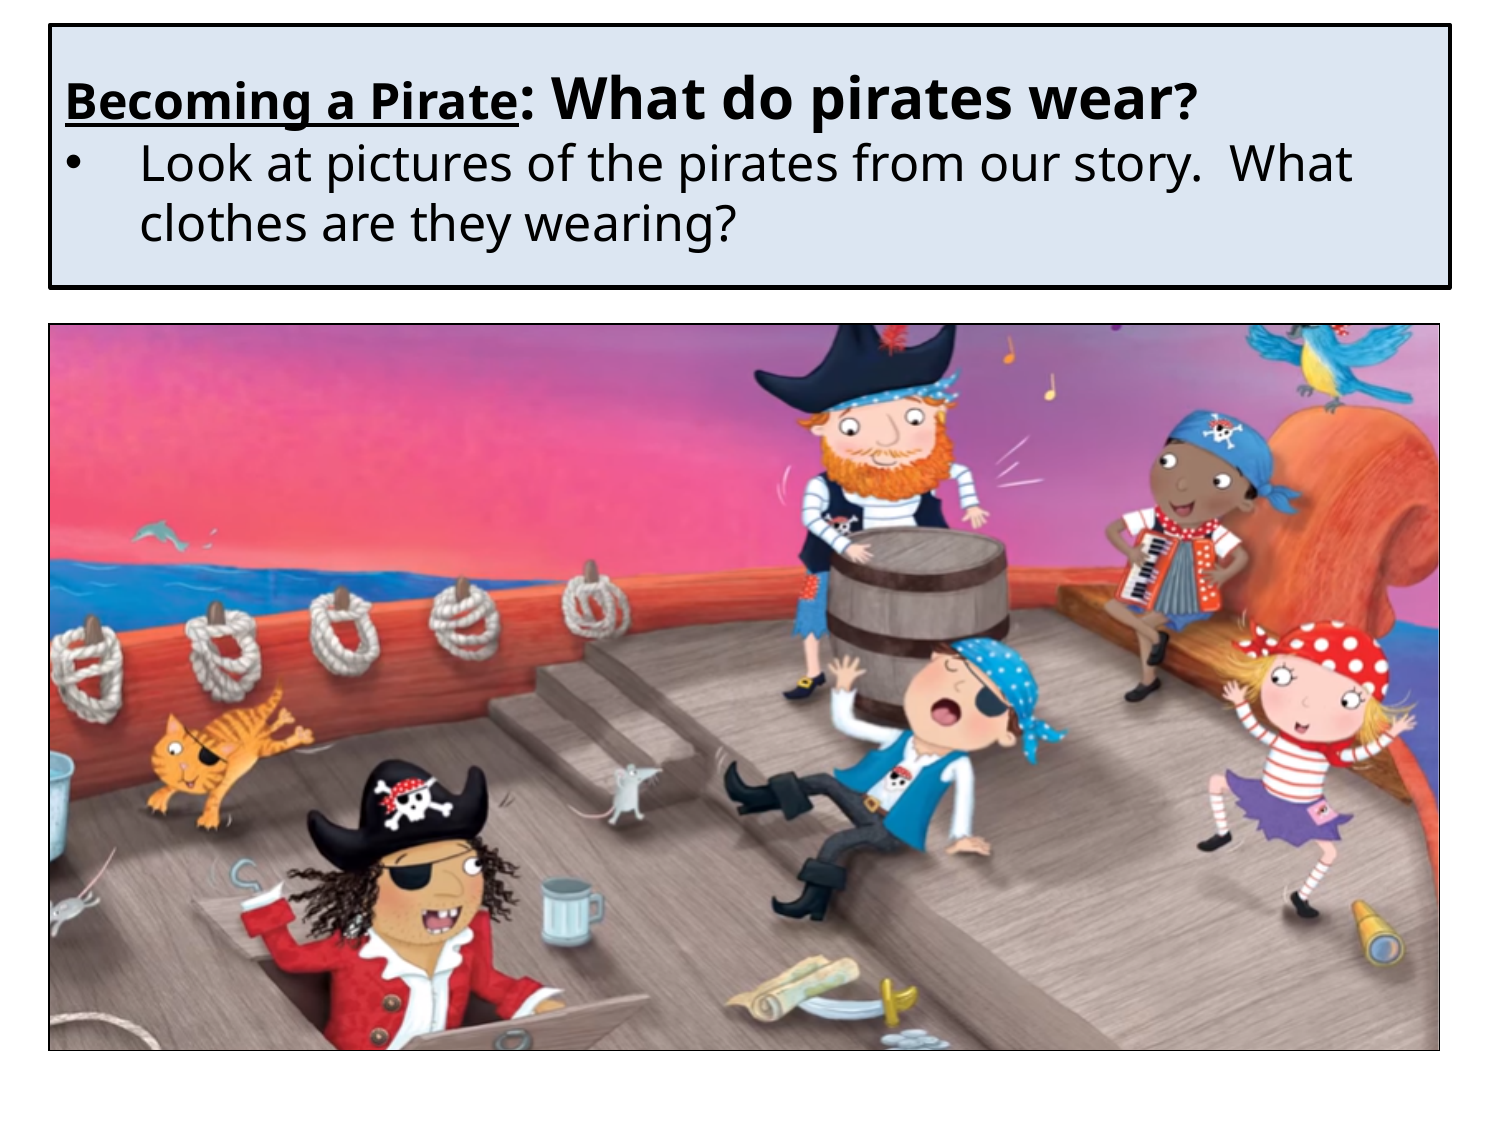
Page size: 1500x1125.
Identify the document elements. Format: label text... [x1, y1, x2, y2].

picture [49, 324, 1439, 1051]
text_box Becoming a Pirate: What do pirates wear? Look at pictures of the pirates from our story. What clothes are they wearing? [48, 23, 1452, 290]
